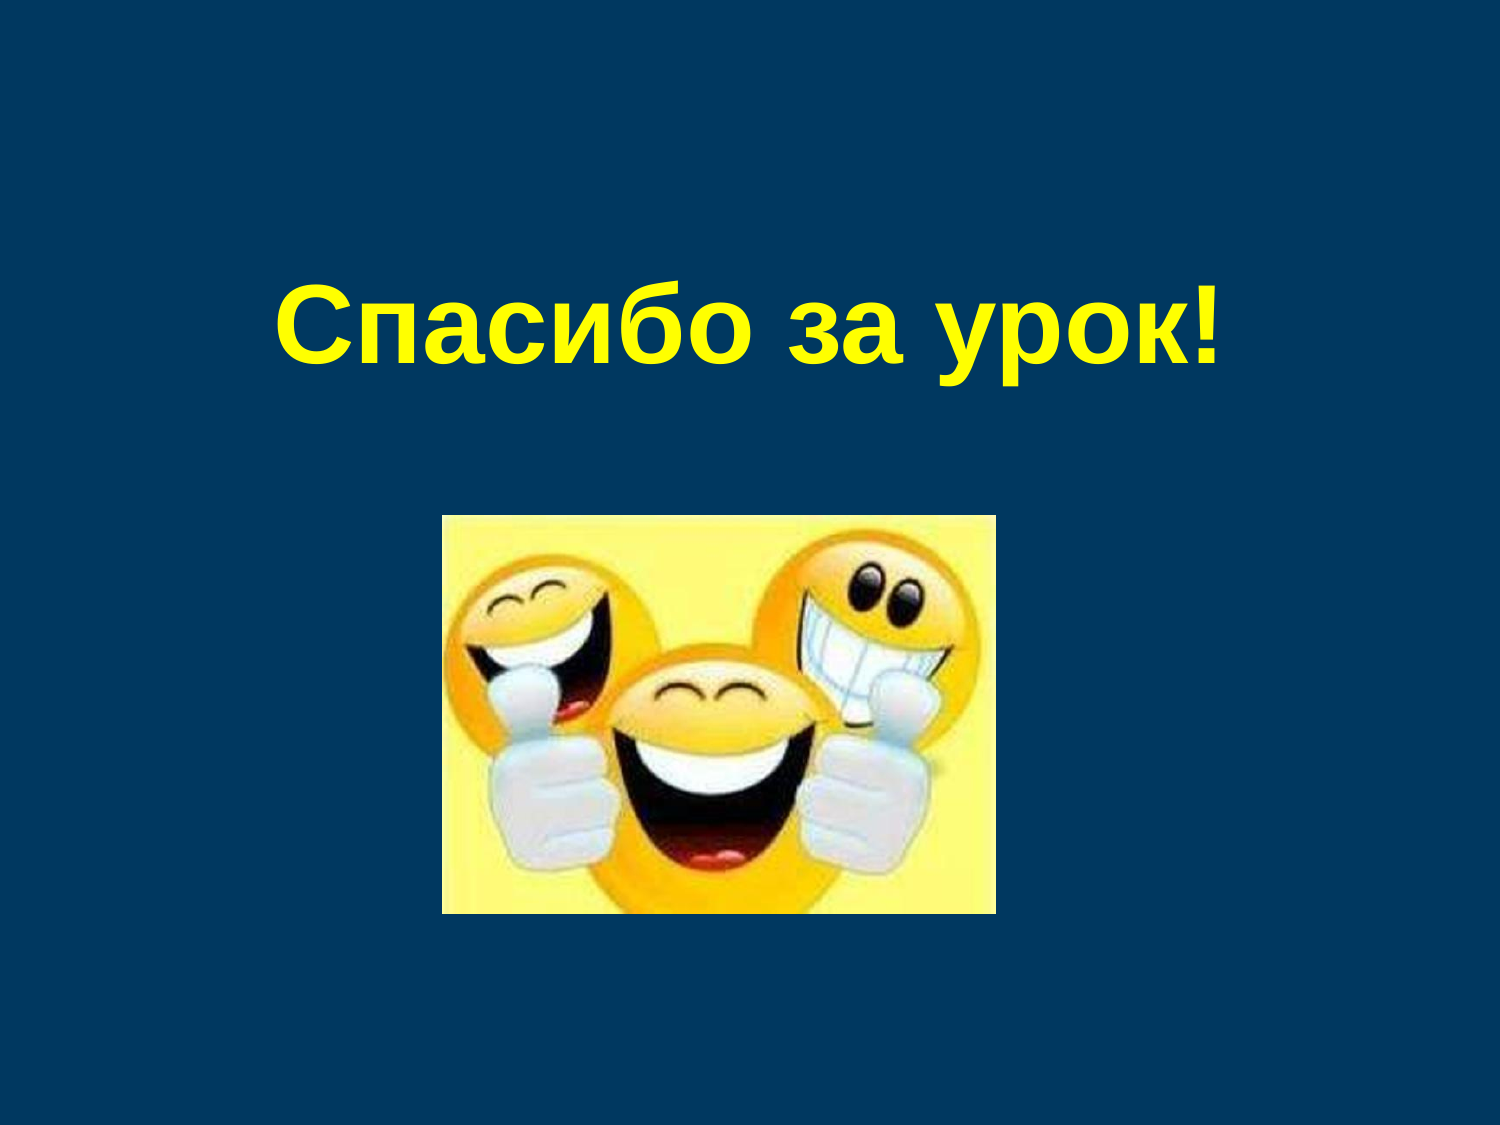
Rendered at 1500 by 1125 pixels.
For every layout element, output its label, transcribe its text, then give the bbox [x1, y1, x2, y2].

picture [442, 515, 996, 914]
text_box Спасибо за урок! [258, 243, 1243, 394]
